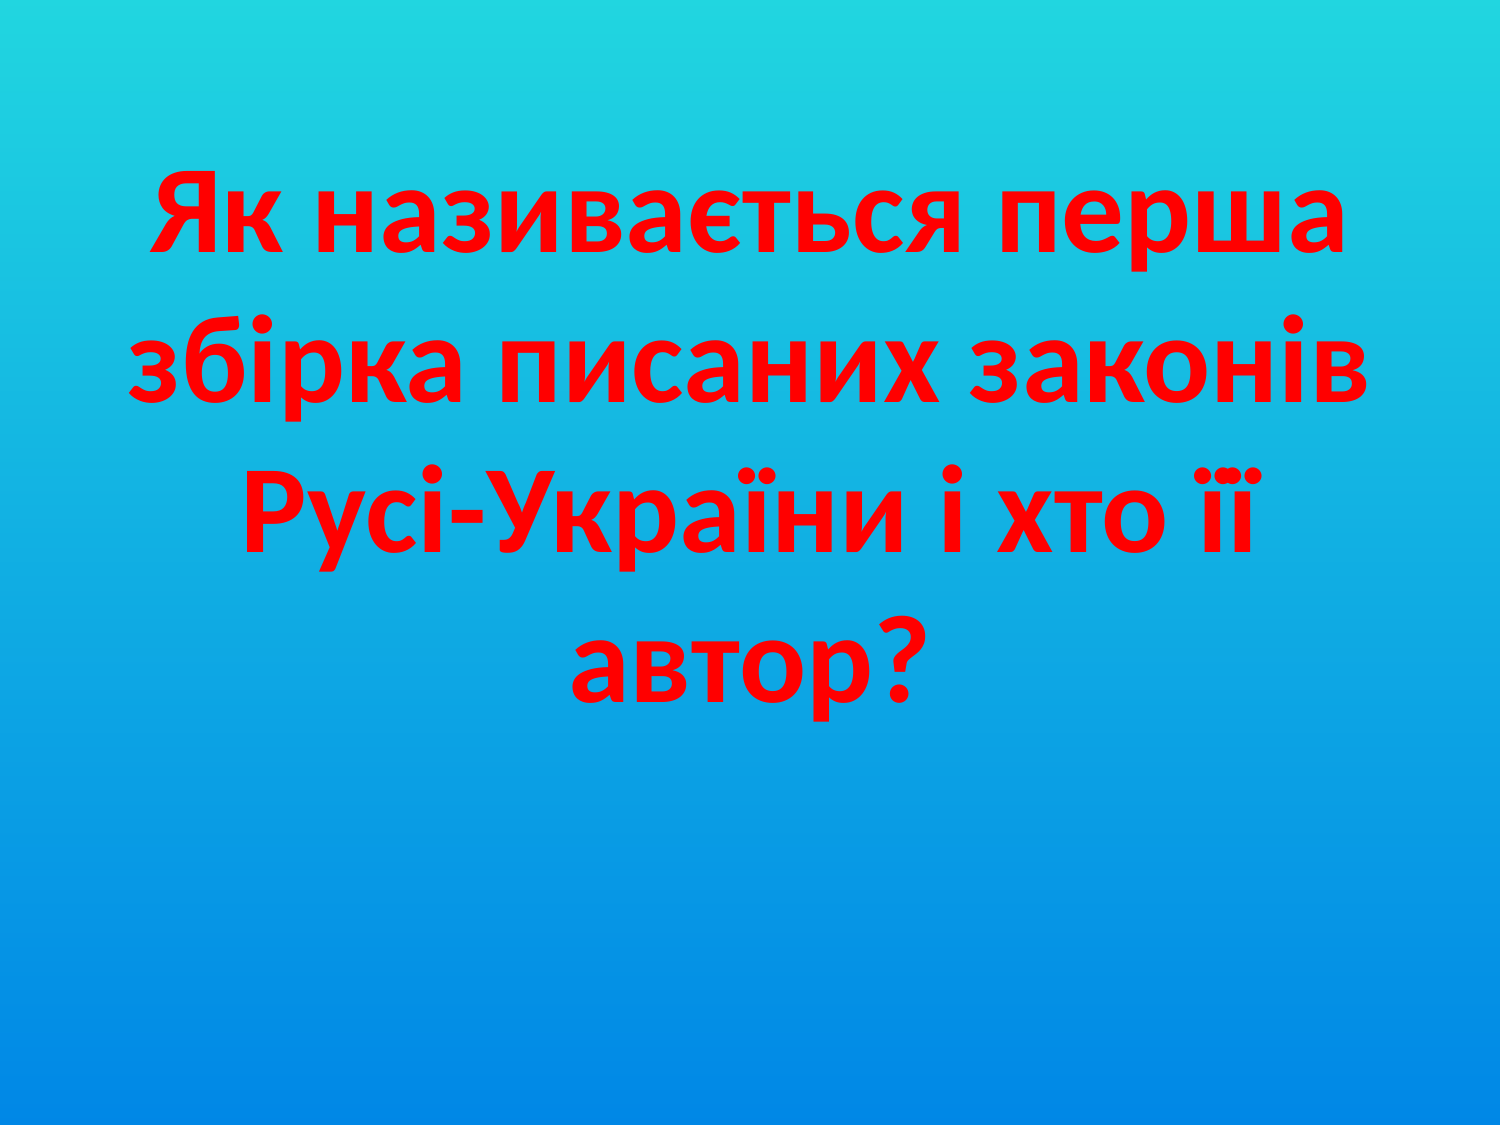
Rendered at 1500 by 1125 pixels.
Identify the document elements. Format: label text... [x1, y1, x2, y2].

title Як називається перша збірка писаних законів Русі-України і хто її автор? [75, 45, 1425, 811]
